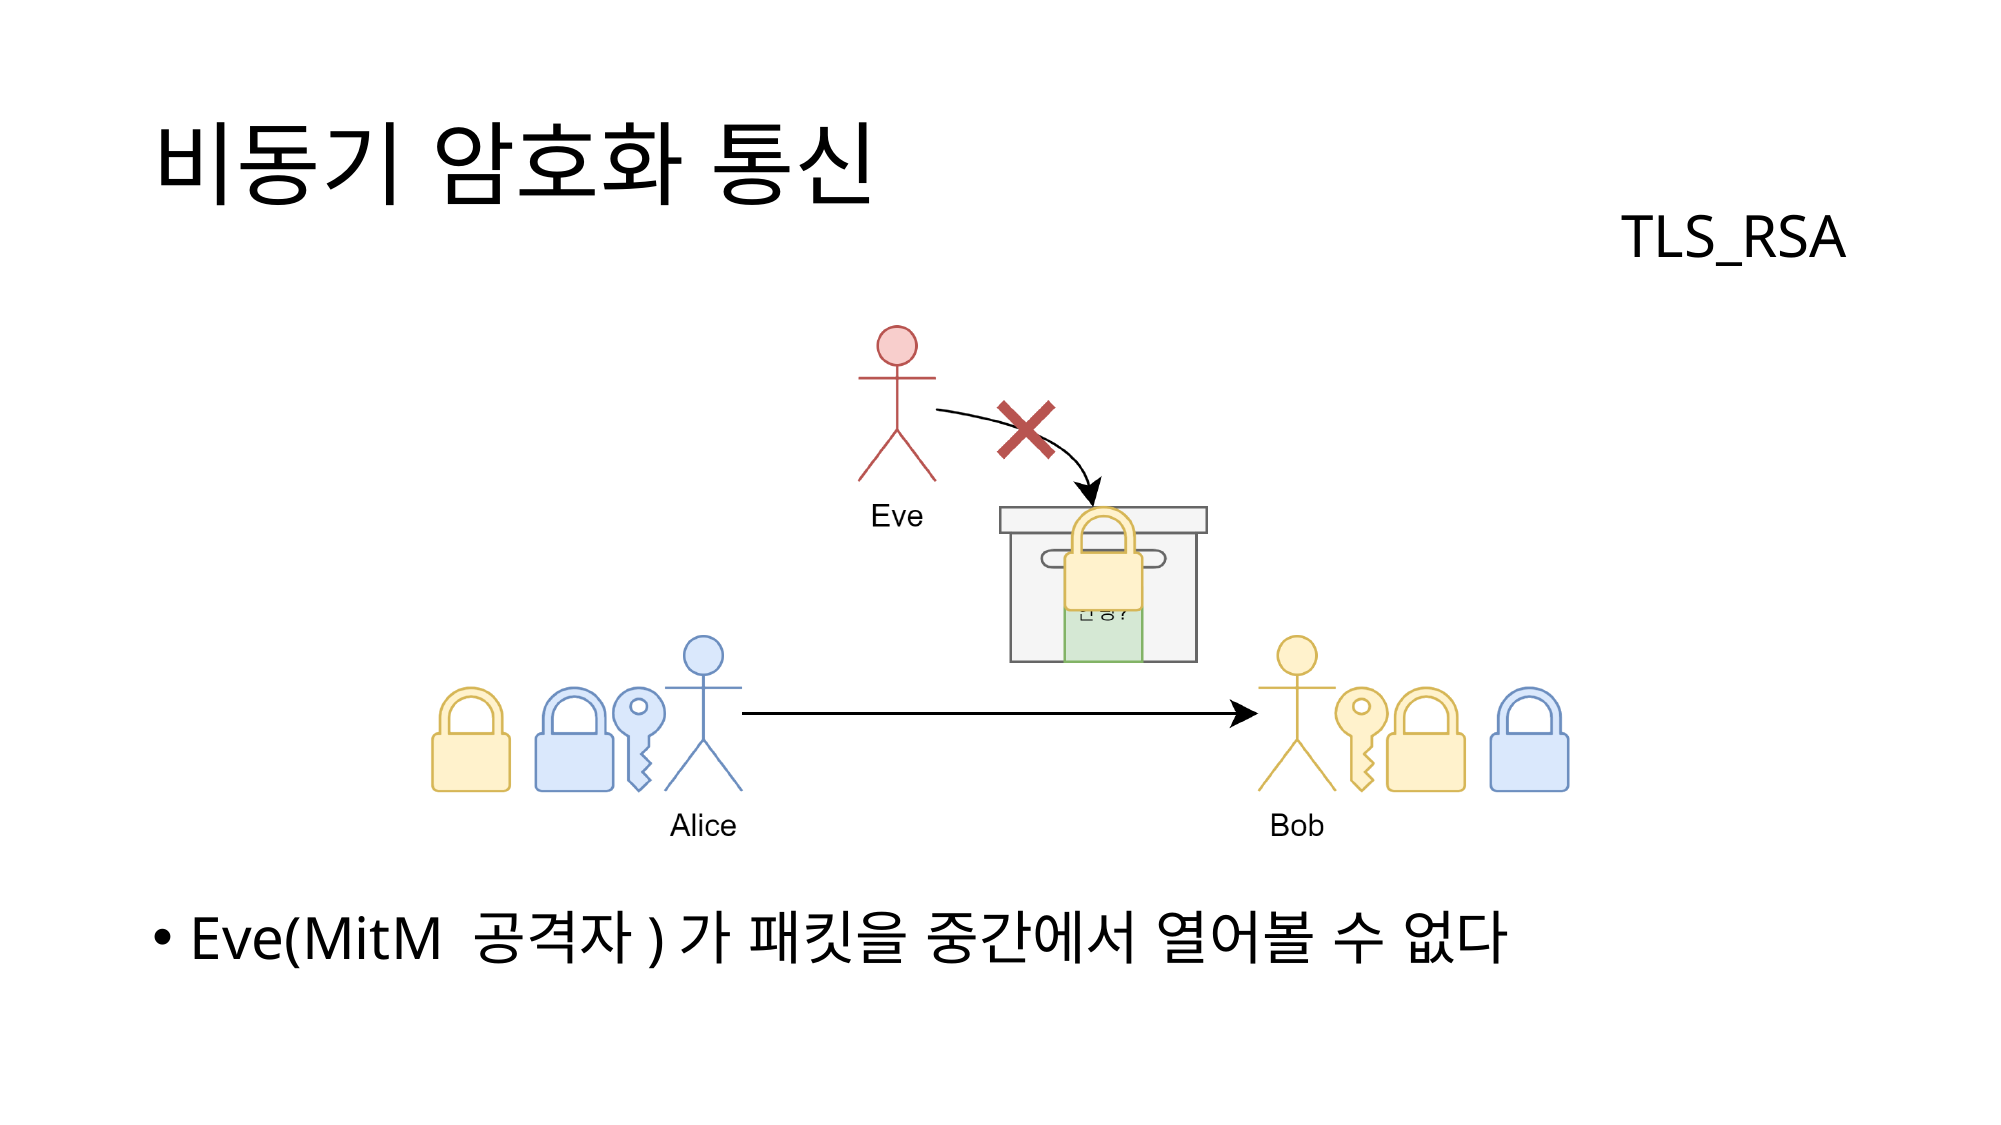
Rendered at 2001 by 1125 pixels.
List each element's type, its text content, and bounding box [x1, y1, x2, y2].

list Eve(MitM 공격자)가 패킷을 중간에서 열어볼 수 없다 [137, 901, 1863, 1014]
list TLS_RSA [1014, 59, 1863, 278]
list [405, 299, 1595, 872]
title 비동기 암호화 통신 [137, 59, 1000, 278]
